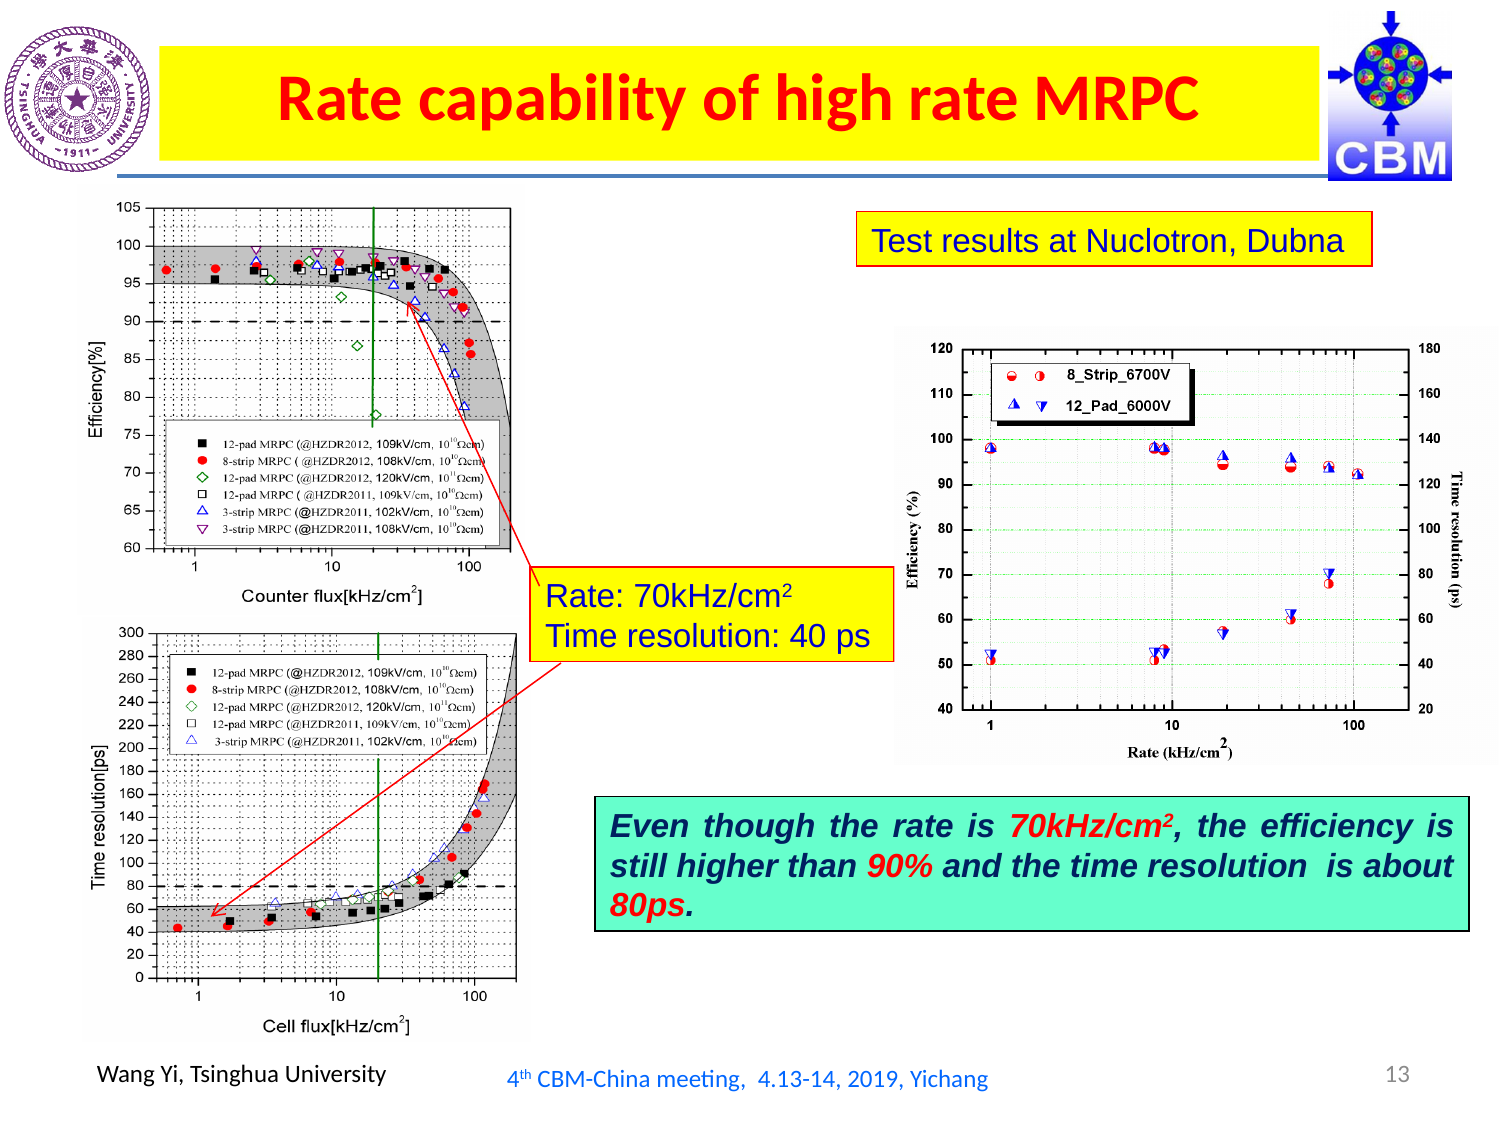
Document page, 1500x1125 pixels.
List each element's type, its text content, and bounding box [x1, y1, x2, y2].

picture [82, 617, 531, 1042]
text_box Test results at Nuclotron, Dubna [856, 211, 1372, 267]
text_box Rate: 70kHz/cm2 Time resolution: 40 ps [530, 567, 888, 662]
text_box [210, 662, 562, 917]
text_box Even though the rate is 70kHz/cm2, the efficiency is still higher than 90% and the time resolution is about 80ps. [595, 796, 1470, 931]
slide_number 13 [1074, 1042, 1425, 1103]
picture [0, 23, 153, 174]
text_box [407, 300, 540, 587]
picture [893, 326, 1499, 765]
picture [77, 184, 525, 616]
picture [1328, 11, 1452, 181]
text_box Rate capability of high rate MRPC [159, 46, 1320, 161]
